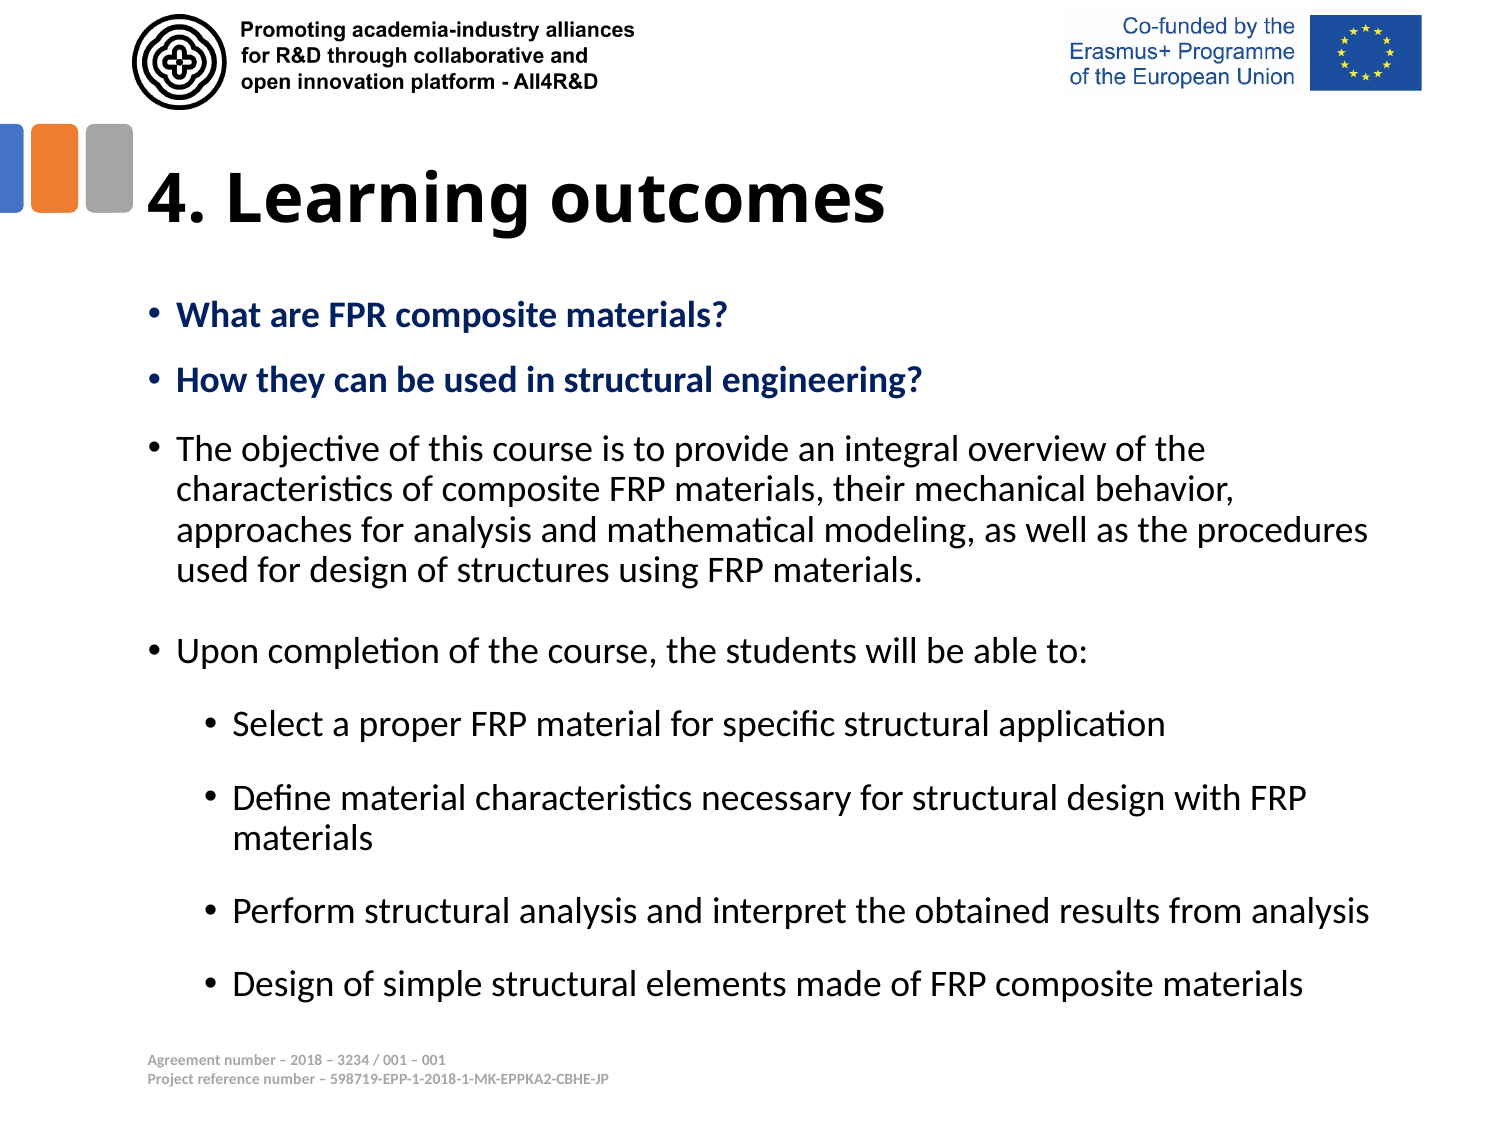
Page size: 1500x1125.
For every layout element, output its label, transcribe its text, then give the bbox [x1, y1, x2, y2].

title 4. Learning outcomes [132, 124, 1427, 278]
picture [1060, 8, 1427, 97]
picture [132, 14, 634, 110]
list What are FPR composite materials? How they can be used in structural engineering? The objective of this course is to provide an integral overview of the characteristics of composite FRP materials, their mechanical behavior, approaches for analysis and mathematical modeling, as well as the procedures used for design of structures using FRP materials. Upon completion of the course, the students will be able to: Select a proper FRP material for specific structural application Define material characteristics necessary for structural design with FRP materials Perform structural analysis and interpret the obtained results from analysis Design of simple structural elements made of FRP composite materials [132, 287, 1427, 1001]
